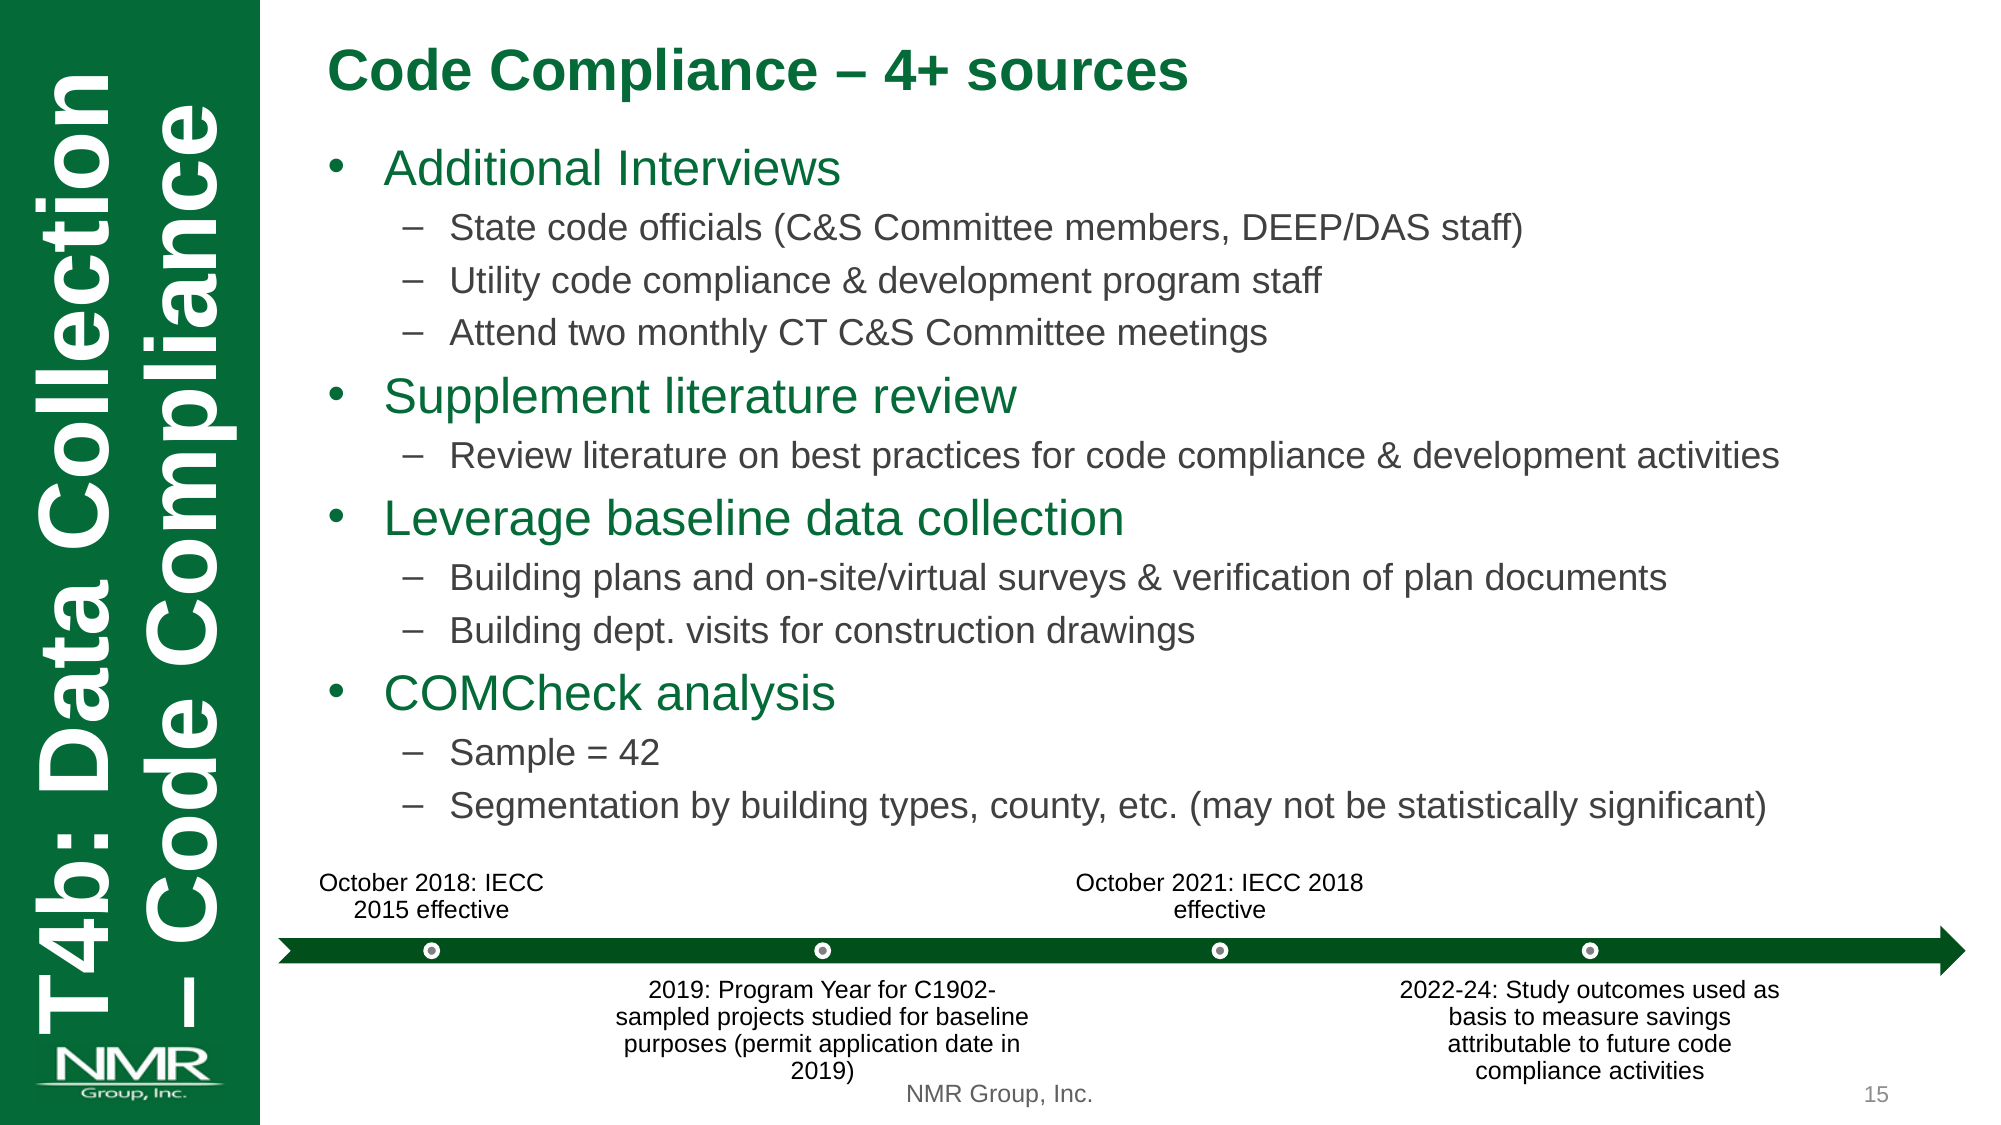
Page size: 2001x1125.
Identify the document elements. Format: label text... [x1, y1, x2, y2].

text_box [277, 887, 1966, 1015]
picture [35, 1056, 225, 1104]
text_box T4b: Data Collection – Code Compliance [14, 50, 245, 1056]
slide_number 14 [1437, 1062, 1905, 1123]
list Code Compliance – 4+ sources Additional Interviews State code officials (C&S Committee members, DEEP/DAS staff) Utility code compliance & development program staff Attend two monthly CT C&S Committee meetings Supplement literature review Review literature on best practices for code compliance & development activities Leverage baseline data collection Building plans and on-site/virtual surveys & verification of plan documents Building dept. visits for construction drawings COMCheck analysis Sample = 42 Segmentation by building types, county, etc. (may not be statistically significant) [312, 24, 1963, 884]
